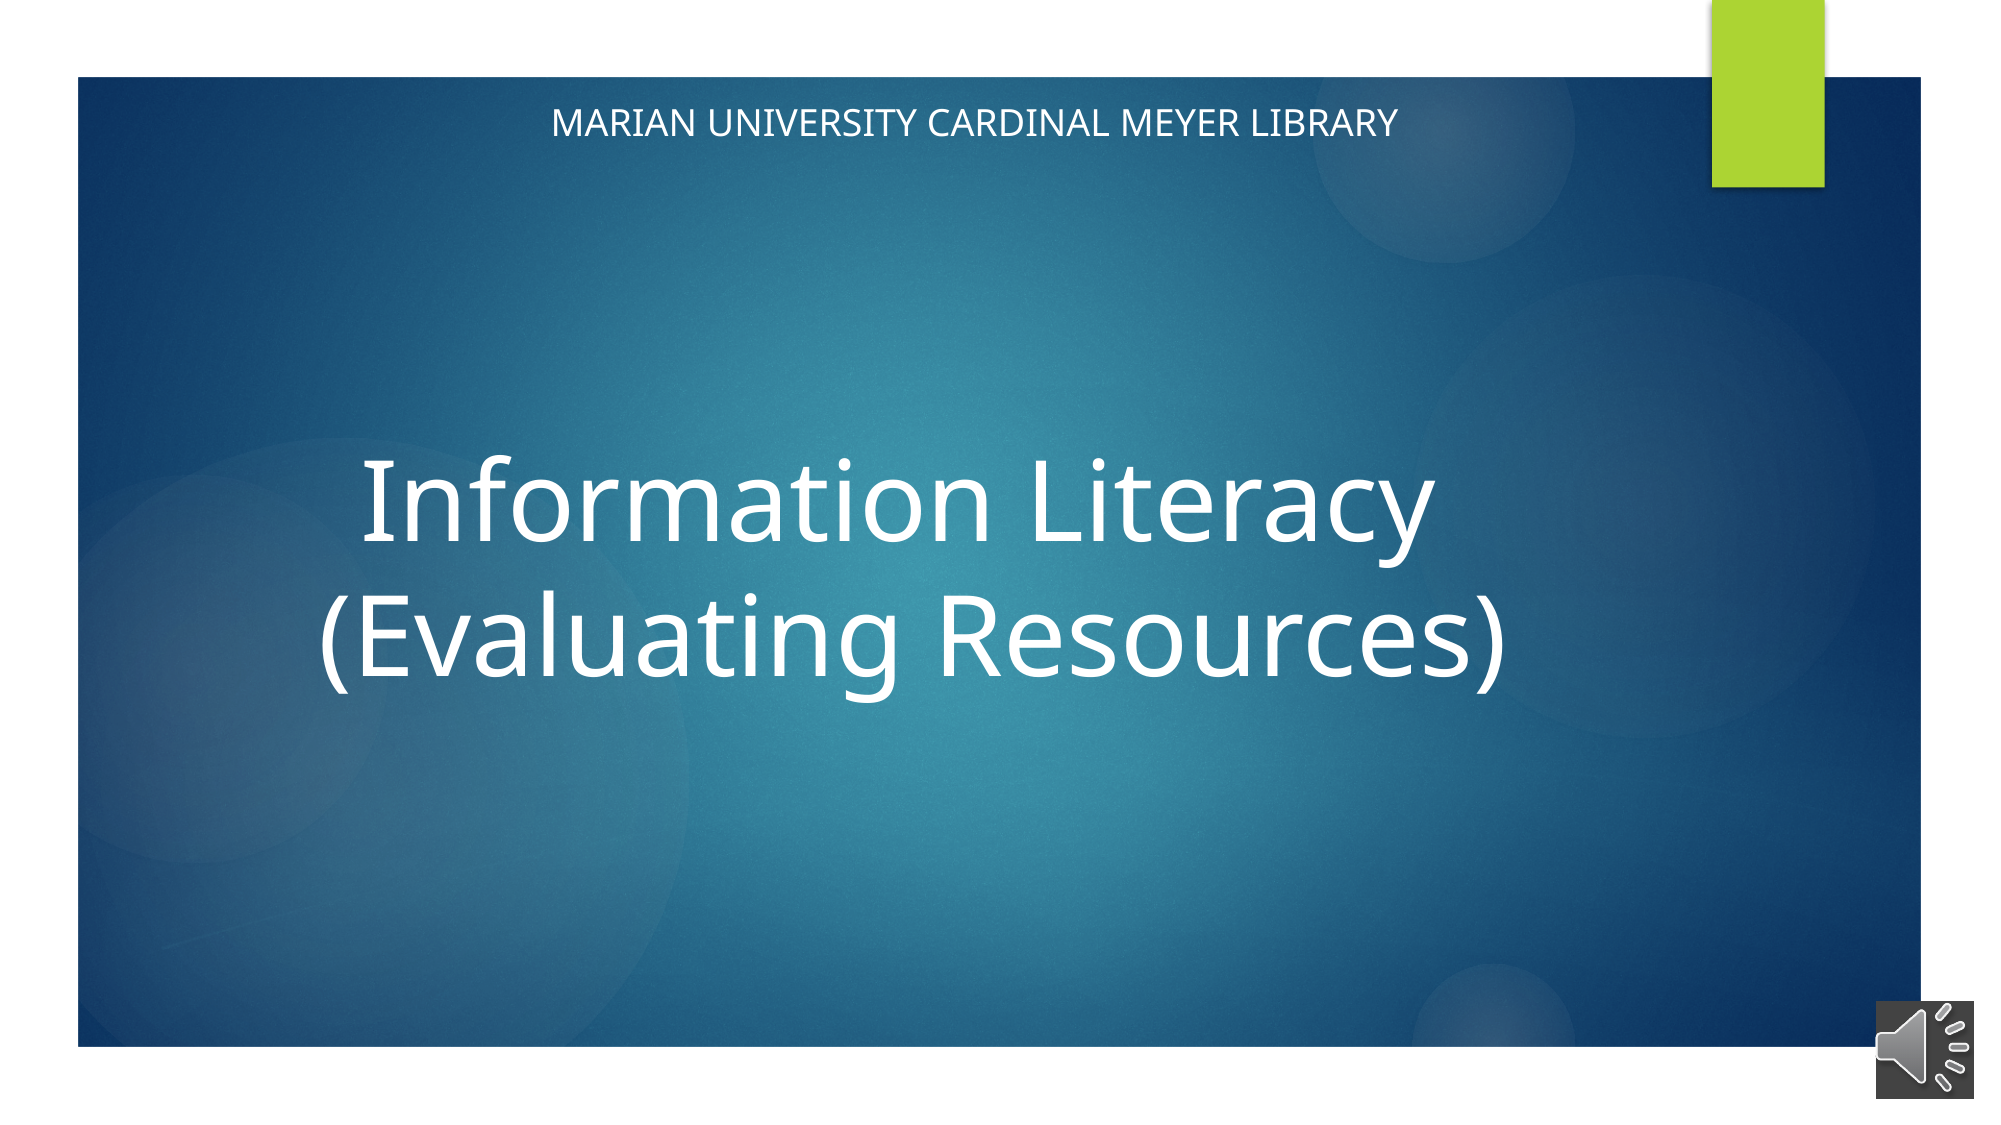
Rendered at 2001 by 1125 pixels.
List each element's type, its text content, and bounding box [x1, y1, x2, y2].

picture [1874, 999, 1976, 1101]
title Information Literacy (Evaluating Resources) [189, 344, 1638, 784]
subtitle Marian University Cardinal meyer library [250, 91, 1699, 233]
